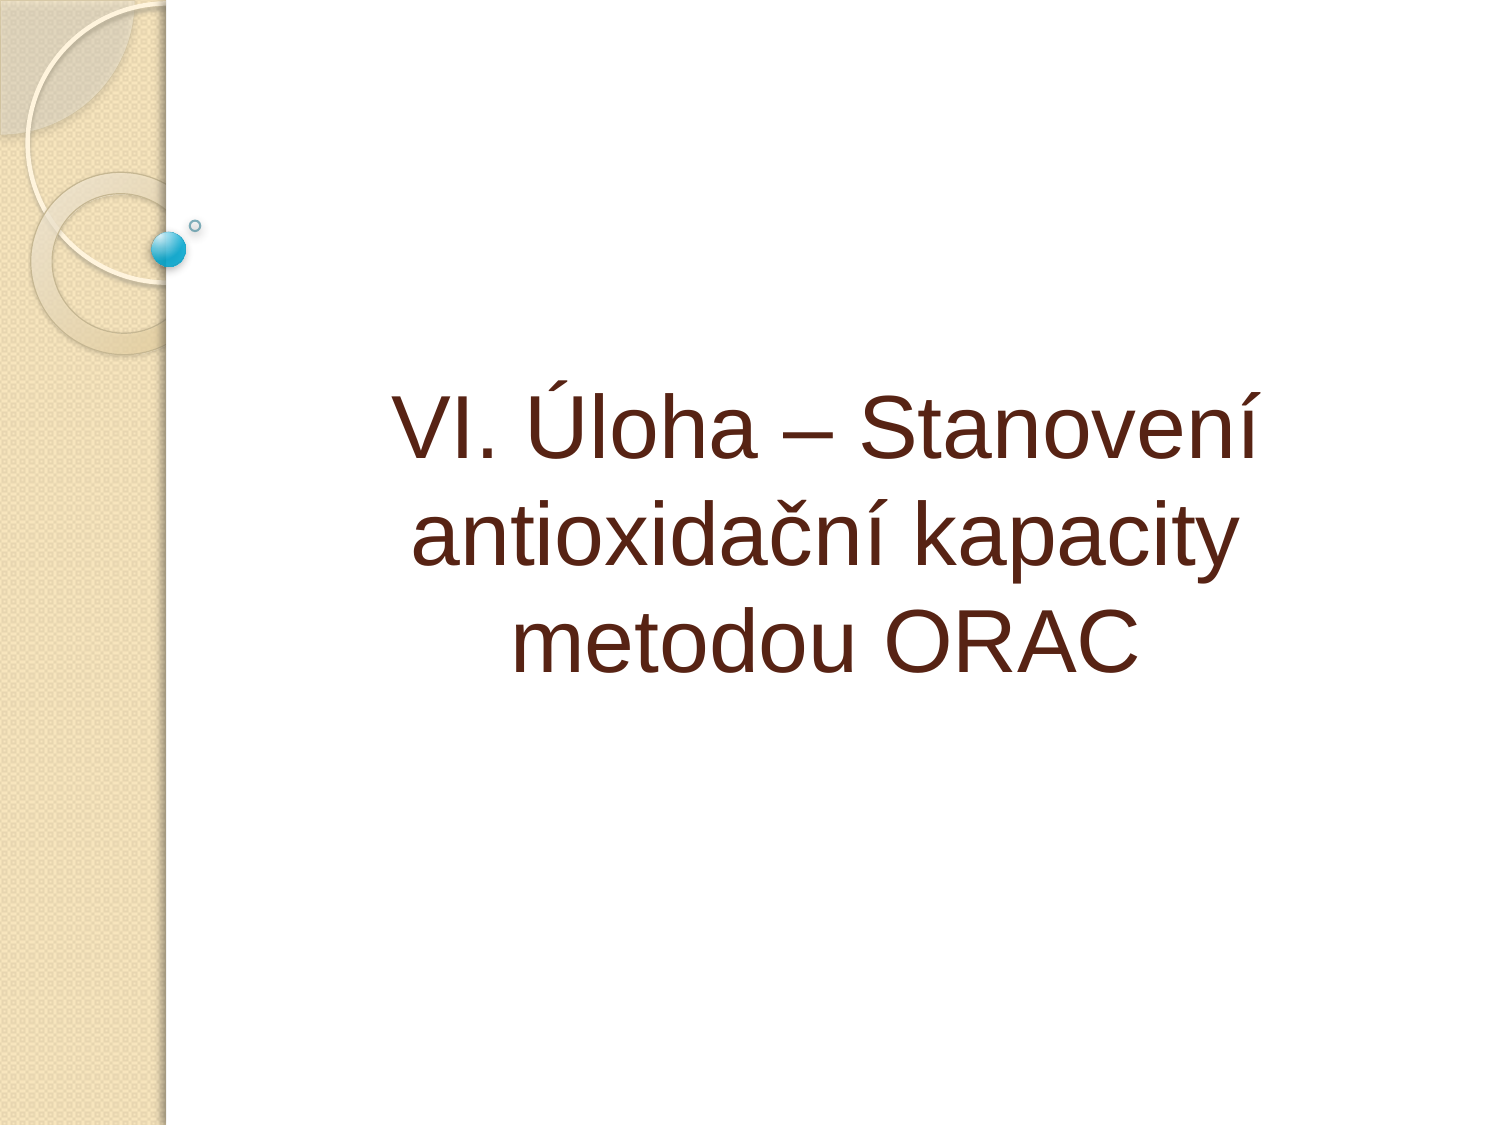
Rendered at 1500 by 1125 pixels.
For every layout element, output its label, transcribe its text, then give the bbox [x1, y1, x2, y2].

title VI. Úloha – Stanovení antioxidační kapacity metodou ORAC [218, 290, 1434, 699]
